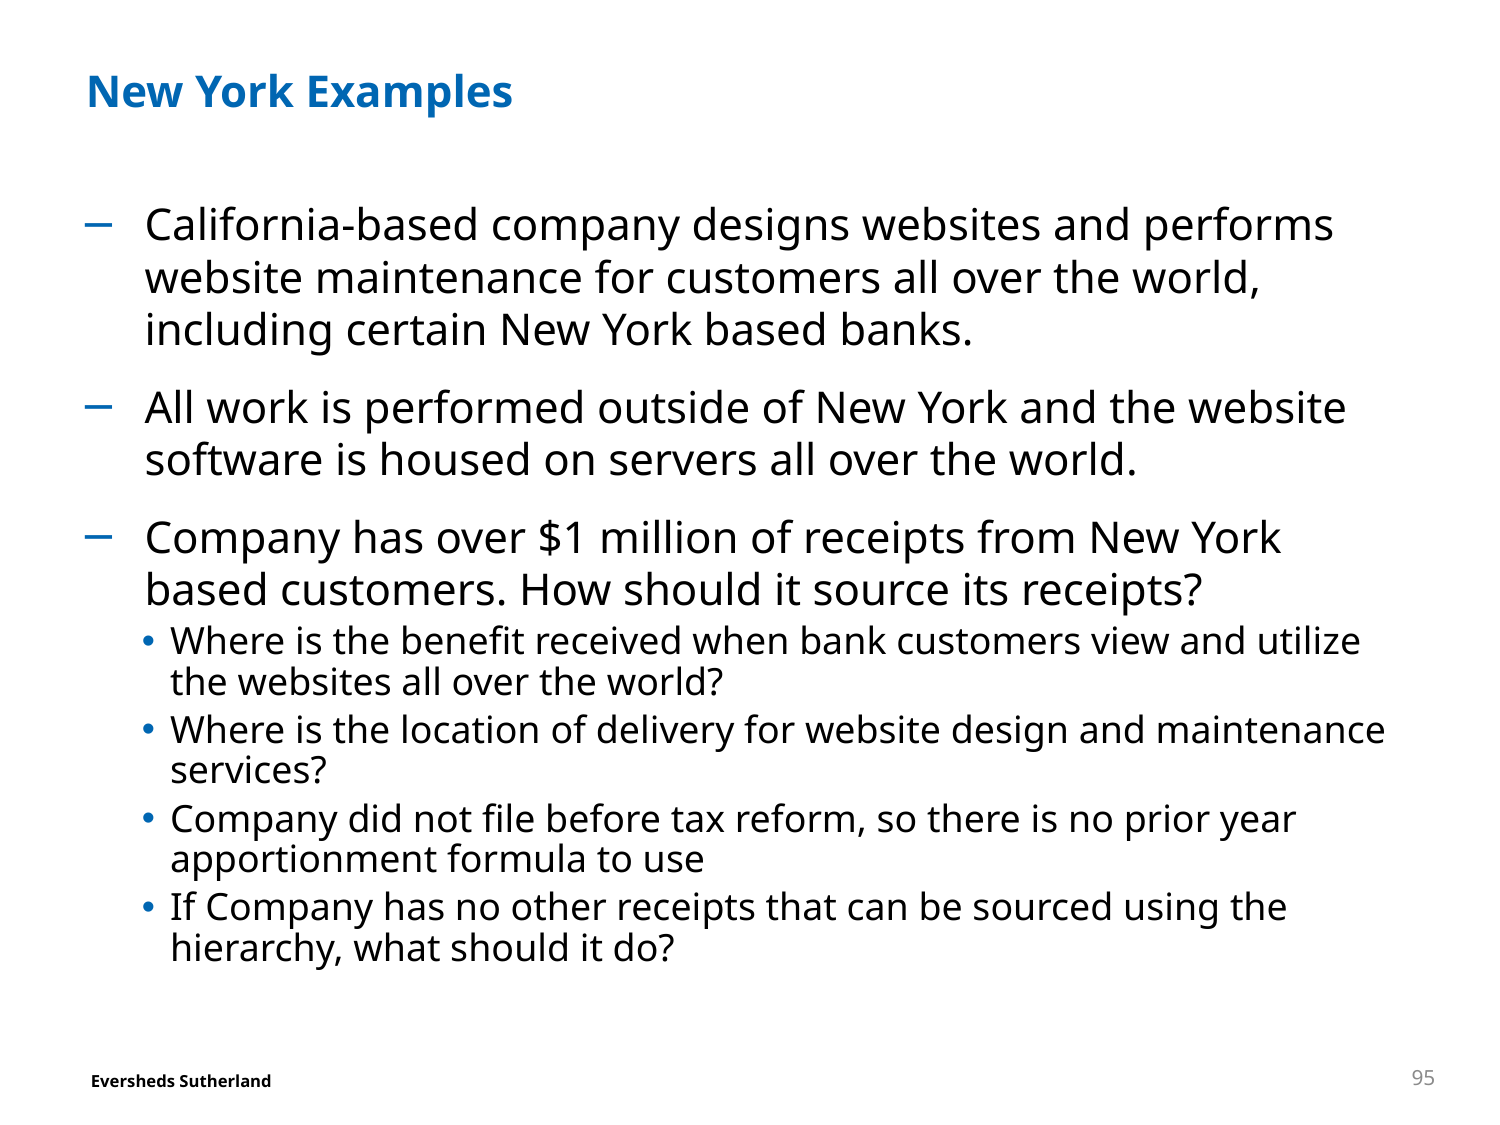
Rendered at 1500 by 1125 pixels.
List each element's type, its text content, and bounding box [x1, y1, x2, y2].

list California-based company designs websites and performs website maintenance for customers all over the world, including certain New York based banks. All work is performed outside of New York and the website software is housed on servers all over the world. Company has over $1 million of receipts from New York based customers. How should it source its receipts? Where is the benefit received when bank customers view and utilize the websites all over the world? Where is the location of delivery for website design and maintenance services? Company did not file before tax reform, so there is no prior year apportionment formula to use If Company has no other receipts that can be sourced using the hierarchy, what should it do? [70, 189, 1429, 1004]
title New York Examples [70, 66, 1430, 122]
slide_number 95 [1319, 1056, 1451, 1102]
